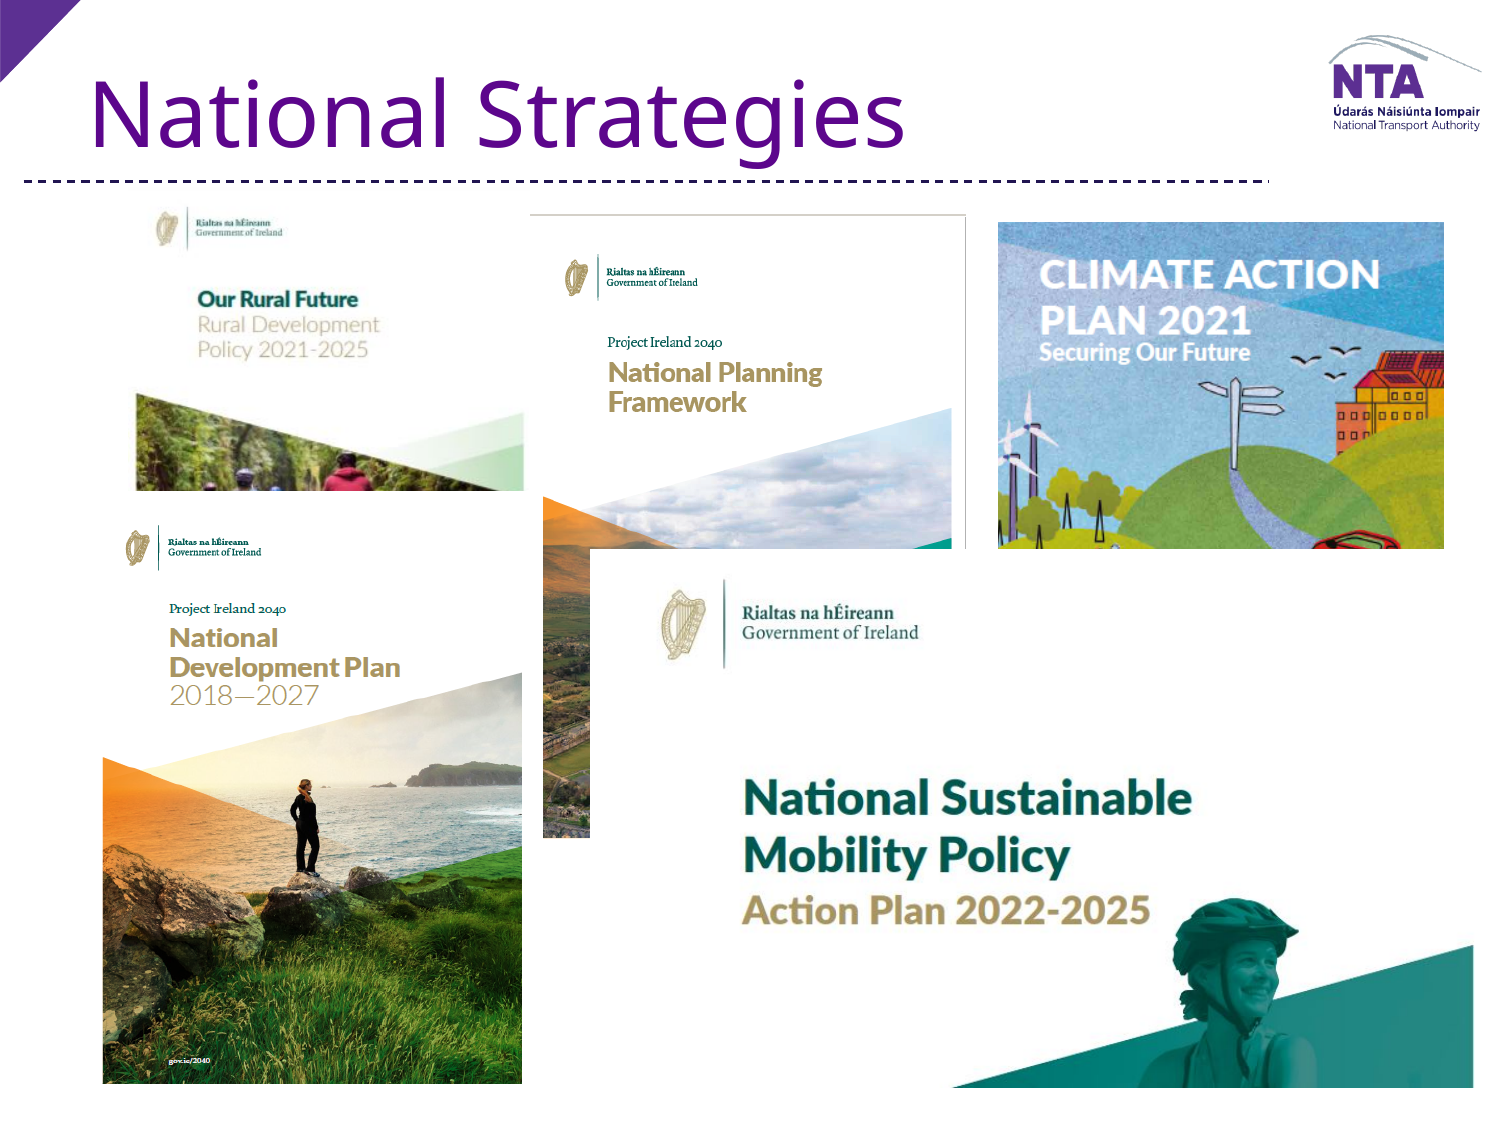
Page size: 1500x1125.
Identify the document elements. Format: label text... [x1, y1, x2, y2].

picture [0, 0, 1500, 1125]
title National Strategies [72, 57, 1315, 178]
